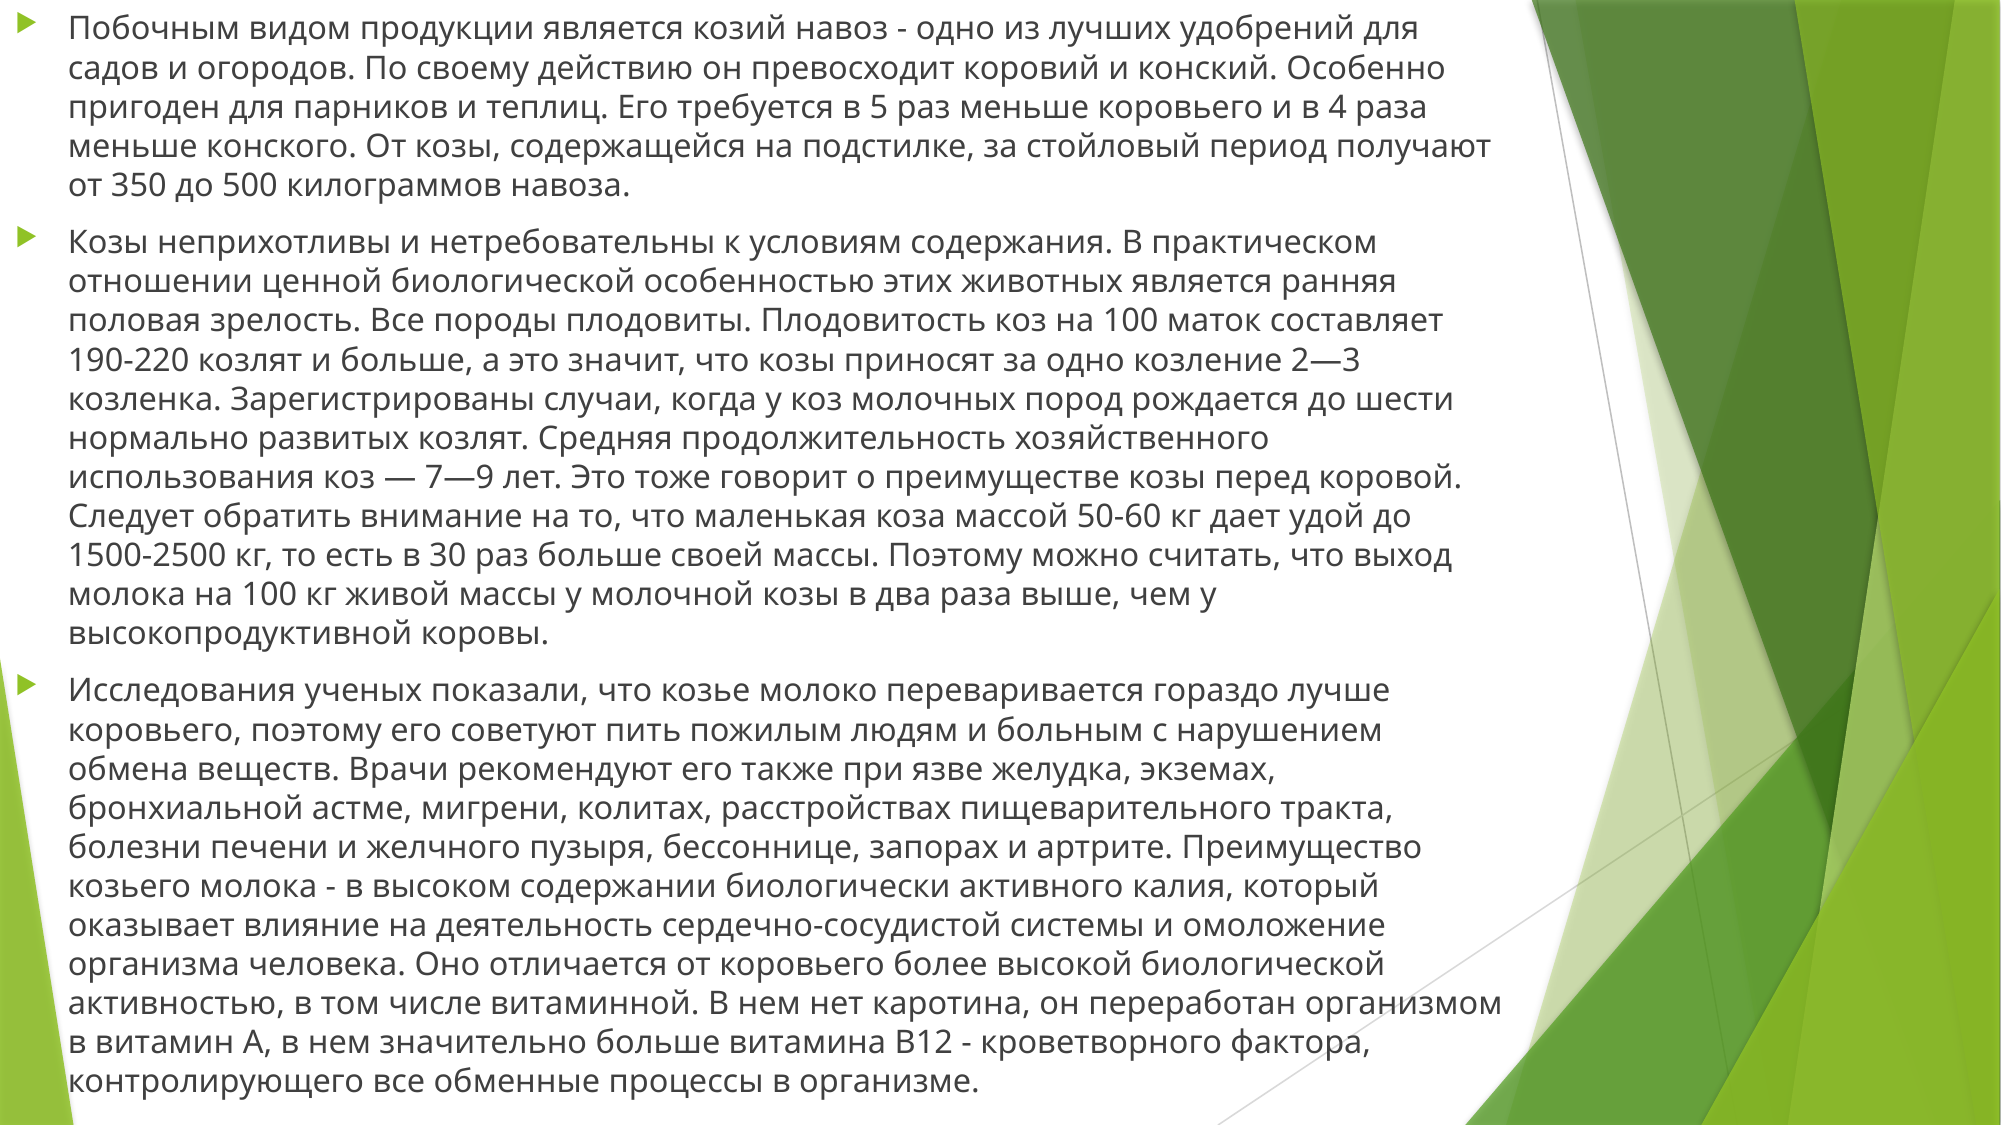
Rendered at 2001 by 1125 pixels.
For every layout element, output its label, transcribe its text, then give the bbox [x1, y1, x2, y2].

list Побочным видом продукции является козий навоз - одно из лучших удобрений для садов и огородов. По своему действию он превосходит коровий и конский. Особенно пригоден для парников и теплиц. Его требуется в 5 раз меньше коровьего и в 4 раза меньше конского. От козы, содержащейся на подстилке, за стойловый период получают от 350 до 500 килограммов навоза. Козы неприхотливы и нетребовательны к условиям содержания. В практическом отношении ценной биологической особенностью этих животных является ранняя половая зрелость. Все породы плодовиты. Плодовитость коз на 100 маток составляет 190-220 козлят и больше, а это значит, что козы приносят за одно козление 2—3 козленка. Зарегистрированы случаи, когда у коз молочных пород рождается до шести нормально развитых козлят. Средняя продолжительность хозяйственного использования коз — 7—9 лет. Это тоже говорит о преимуществе козы перед коровой. Следует обратить внимание на то, что маленькая коза массой 50-60 кг дает удой до 1500-2500 кг, то есть в 30 раз больше своей массы. Поэтому можно считать, что выход молока на 100 кг живой массы у молочной козы в два раза выше, чем у высокопродуктивной коровы. Исследования ученых показали, что козье молоко переваривается гораздо лучше коровьего, поэтому его советуют пить пожилым людям и больным с нарушением обмена веществ. Врачи рекомендуют его также при язве желудка, экземах, бронхиальной астме, мигрени, колитах, расстройствах пищеварительного тракта, болезни печени и желчного пузыря, бессоннице, запорах и артрите. Преимущество козьего молока - в высоком содержании биологически активного калия, который оказывает влияние на деятельность сердечно-сосудистой системы и омоложение организма человека. Оно отличается от коровьего более высокой биологической активностью, в том числе витаминной. В нем нет каротина, он переработан организмом в витамин А, в нем значительно больше витамина В12 - кроветворного фактора, контролирующего все обменные процессы в организме. [0, 0, 1522, 1125]
